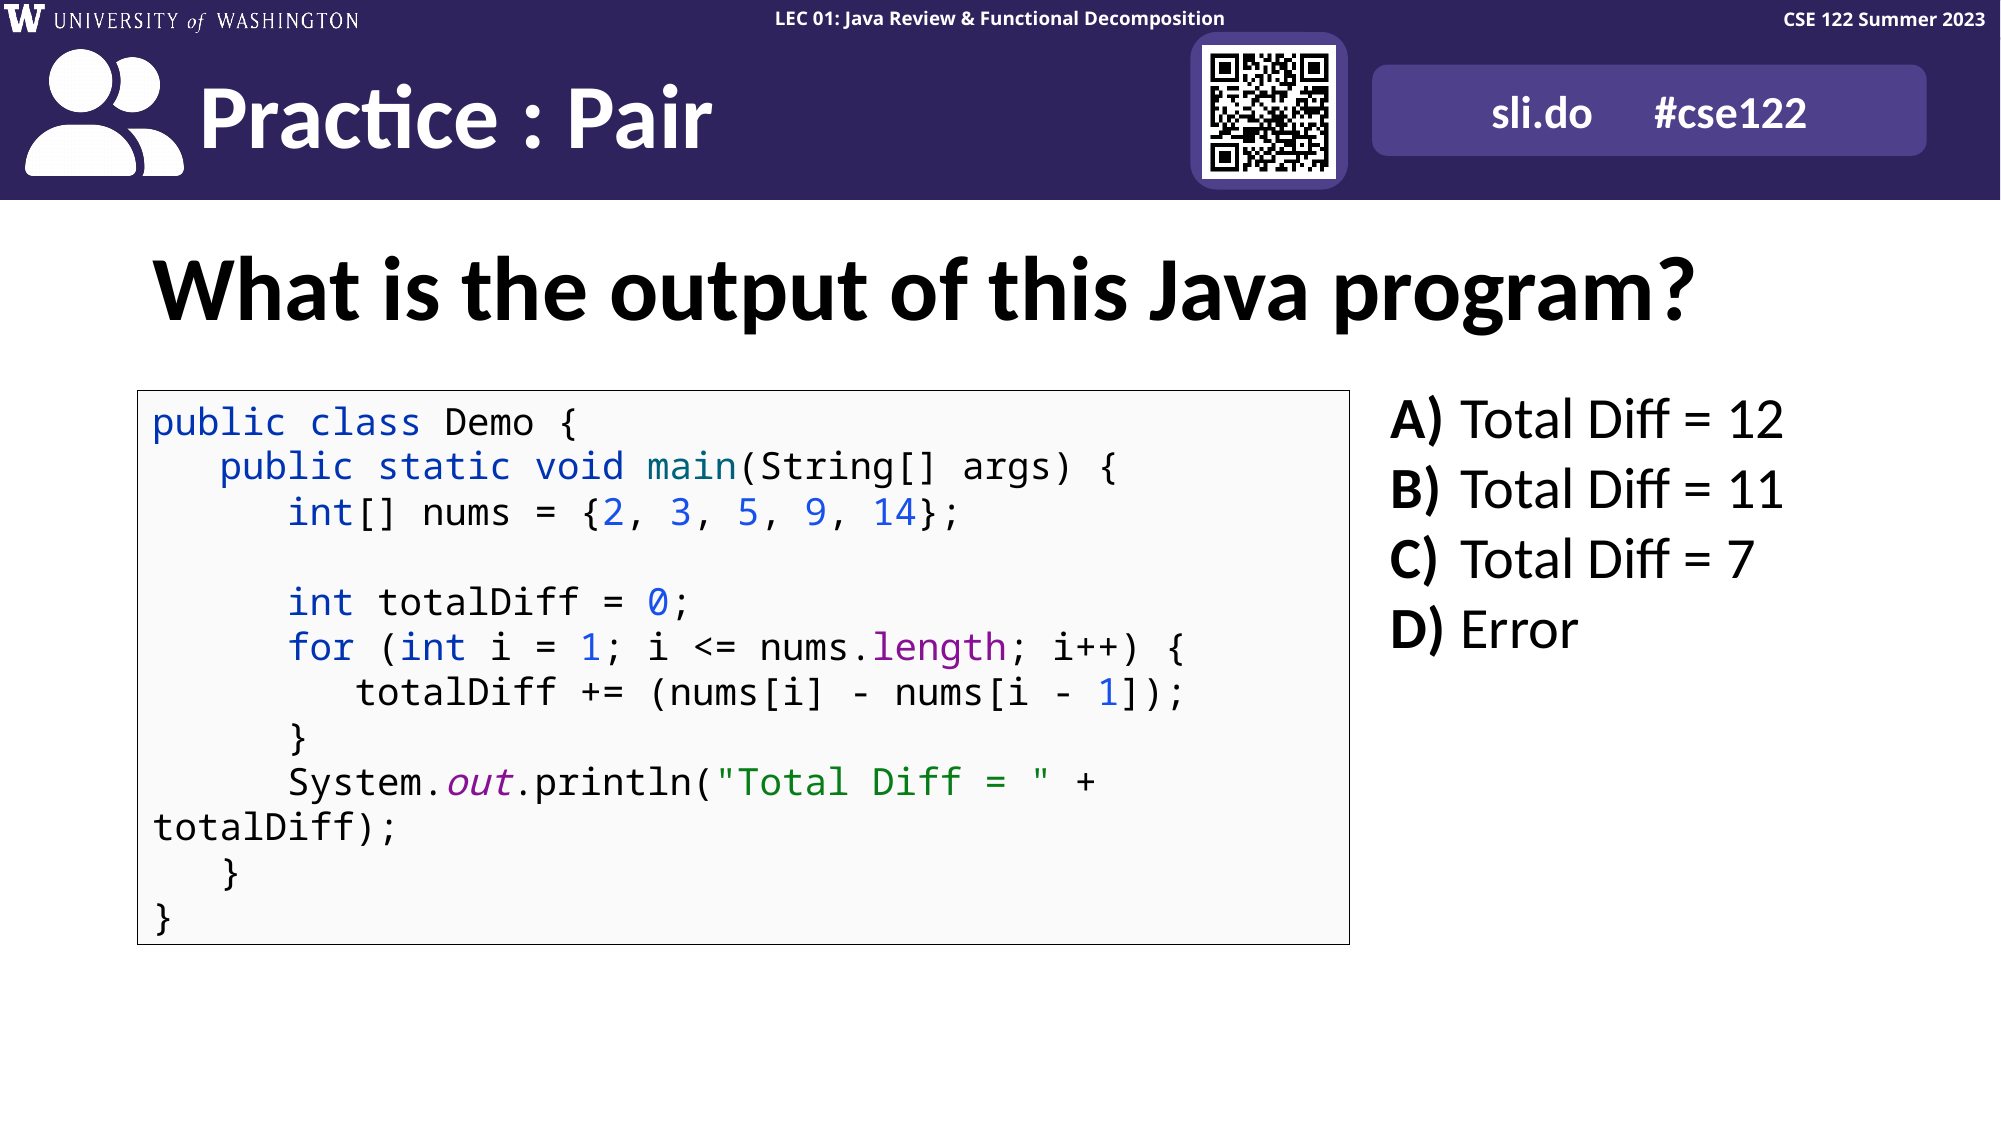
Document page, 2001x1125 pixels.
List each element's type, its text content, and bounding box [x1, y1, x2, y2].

picture [1202, 45, 1336, 179]
title What is the output of this Java program? [137, 227, 1863, 353]
text_box Total Diff = 12 Total Diff = 11 Total Diff = 7 Error [1376, 372, 1801, 738]
picture [25, 49, 184, 176]
text_box public class Demo { public static void main(String[] args) { int[] nums = {2, 3, 5, 9, 14}; int totalDiff = 0; for (int i = 1; i <= nums.length; i++) { totalDiff += (nums[i] - nums[i - 1]); } System.out.println("Total Diff = " + totalDiff); } } [137, 390, 1350, 945]
picture [4, 4, 358, 33]
